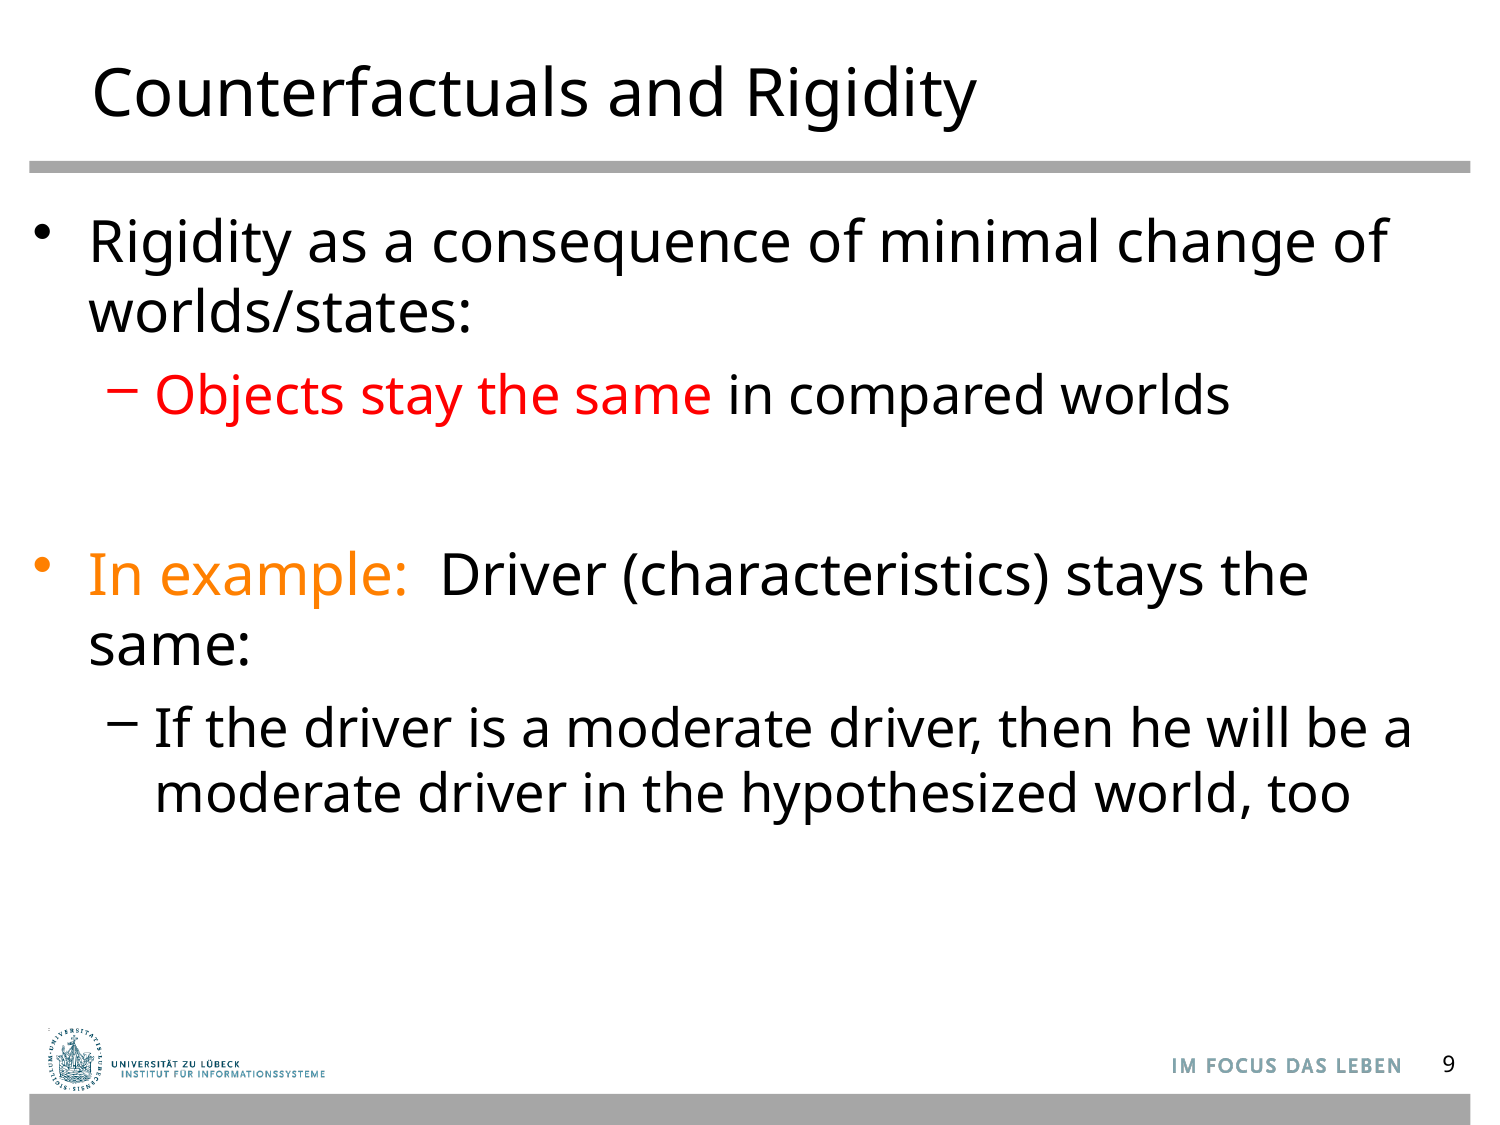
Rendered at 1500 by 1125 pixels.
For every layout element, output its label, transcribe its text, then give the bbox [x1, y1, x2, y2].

slide_number 9 [1305, 1050, 1471, 1083]
list Rigidity as a consequence of minimal change of worlds/states: Objects stay the same in compared worlds In example: Driver (characteristics) stays the same: If the driver is a moderate driver, then he will be a moderate driver in the hypothesized world, too [17, 196, 1483, 1024]
picture [1173, 1058, 1305, 1073]
title Counterfactuals and Rigidity [76, 42, 1427, 126]
